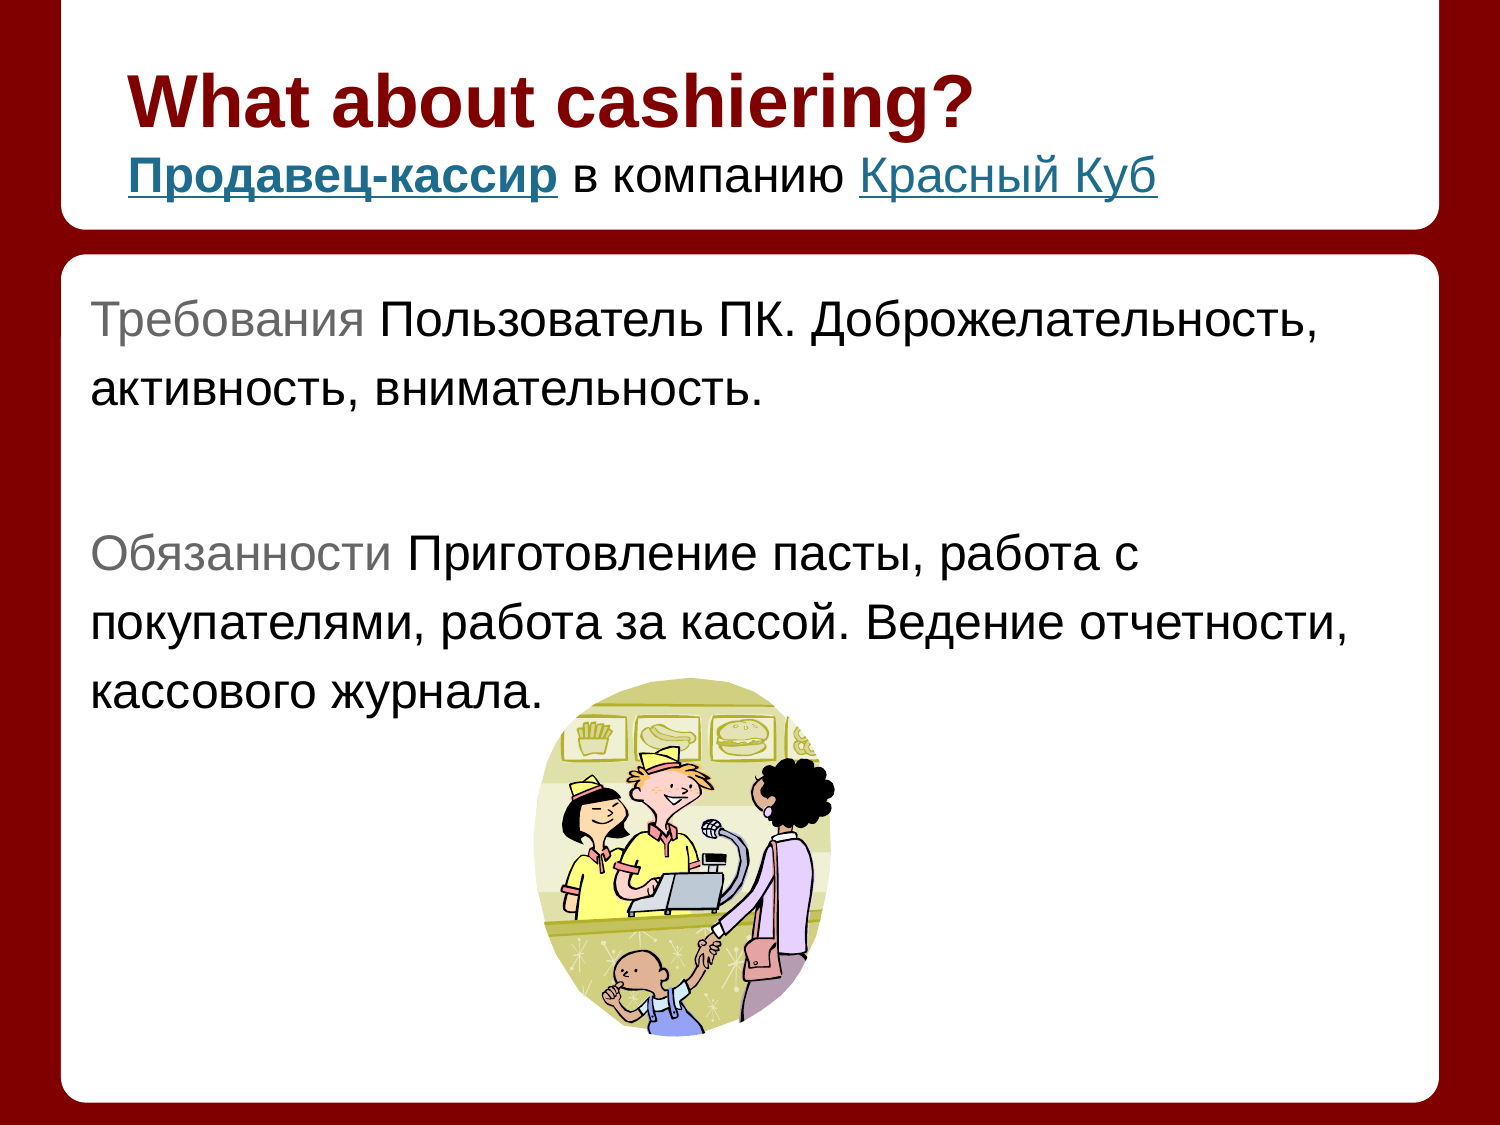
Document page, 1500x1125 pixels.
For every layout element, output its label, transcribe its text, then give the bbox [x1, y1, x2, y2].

title What about cashiering? Продавец-кассир в компанию Красный Куб [75, 0, 1425, 218]
picture [528, 672, 840, 1042]
list Требования Пользователь ПК. Доброжелательность, активность, внимательность. Обязанности Приготовление пасты, работа с покупателями, работа за кассой. Ведение отчетности, кассового журнала. [75, 262, 1425, 931]
